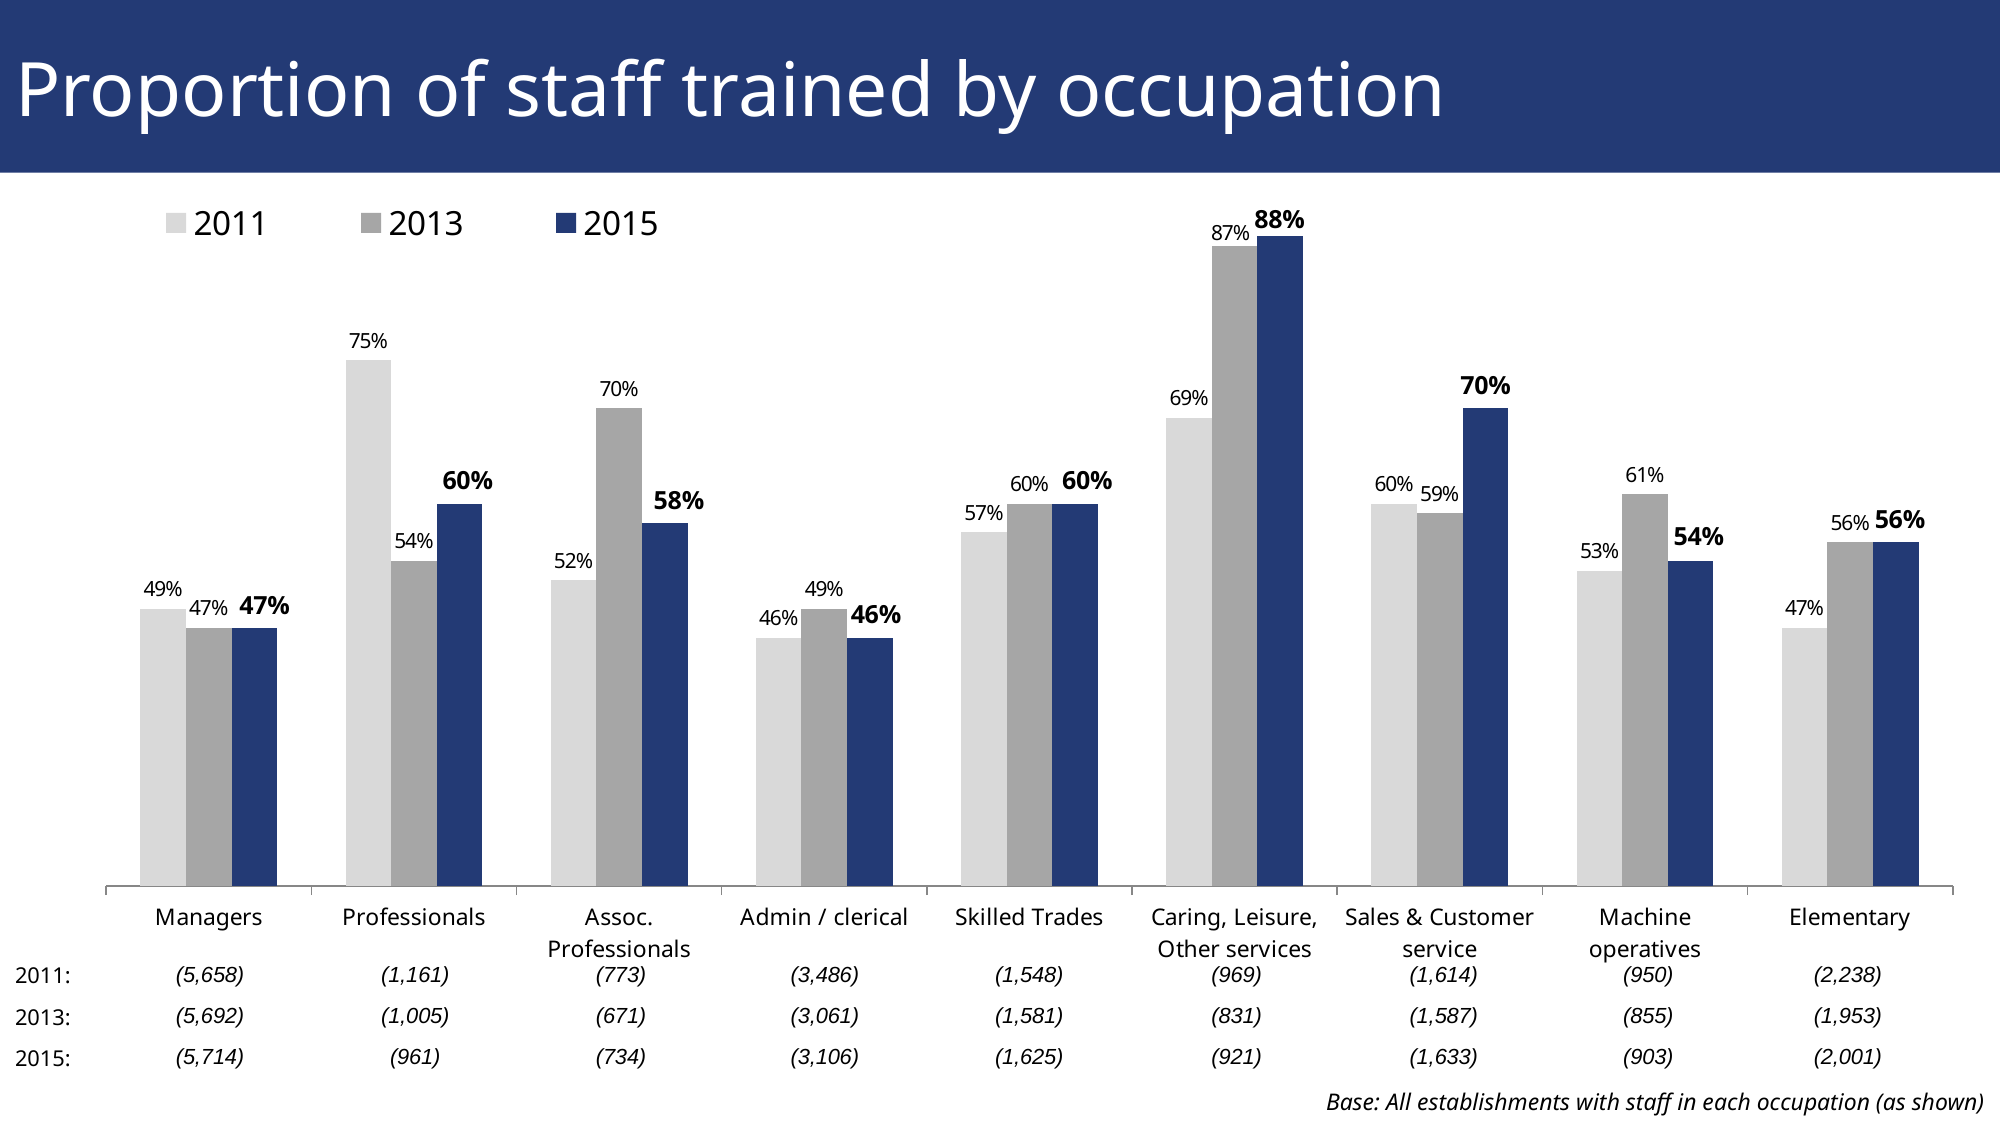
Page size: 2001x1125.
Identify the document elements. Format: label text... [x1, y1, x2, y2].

chart [80, 156, 2000, 995]
table_cell (1,587) [1340, 1006, 1548, 1036]
table_cell (961) [313, 1036, 518, 1077]
table_cell (3,061) [724, 1006, 925, 1036]
table_cell 2013: [0, 995, 108, 1036]
text_box Base: All establishments with staff in each occupation (as shown) [503, 1077, 2000, 1125]
table_cell (1,005) [313, 1006, 518, 1036]
table_cell (671) [518, 1006, 724, 1036]
table_cell 2015: [0, 1036, 108, 1077]
table_cell (903) [1548, 1036, 1749, 1077]
table_cell (734) [518, 1036, 724, 1077]
table_cell (2,001) [1749, 1036, 1947, 1077]
table_cell (1,953) [1749, 1006, 1947, 1036]
table_cell (1,625) [925, 1036, 1133, 1077]
title Proportion of staff trained by occupation [0, 0, 2000, 173]
table_cell (1,633) [1340, 1036, 1548, 1077]
table_cell (1,581) [925, 1006, 1133, 1036]
table_cell (5,714) [108, 1036, 313, 1077]
table_header 2011: [0, 953, 77, 995]
table_cell (3,106) [724, 1036, 925, 1077]
table_cell (921) [1133, 1036, 1340, 1077]
table_cell (5,692) [108, 1006, 313, 1036]
table_cell (831) [1133, 1006, 1340, 1036]
table_cell (855) [1548, 1006, 1749, 1036]
